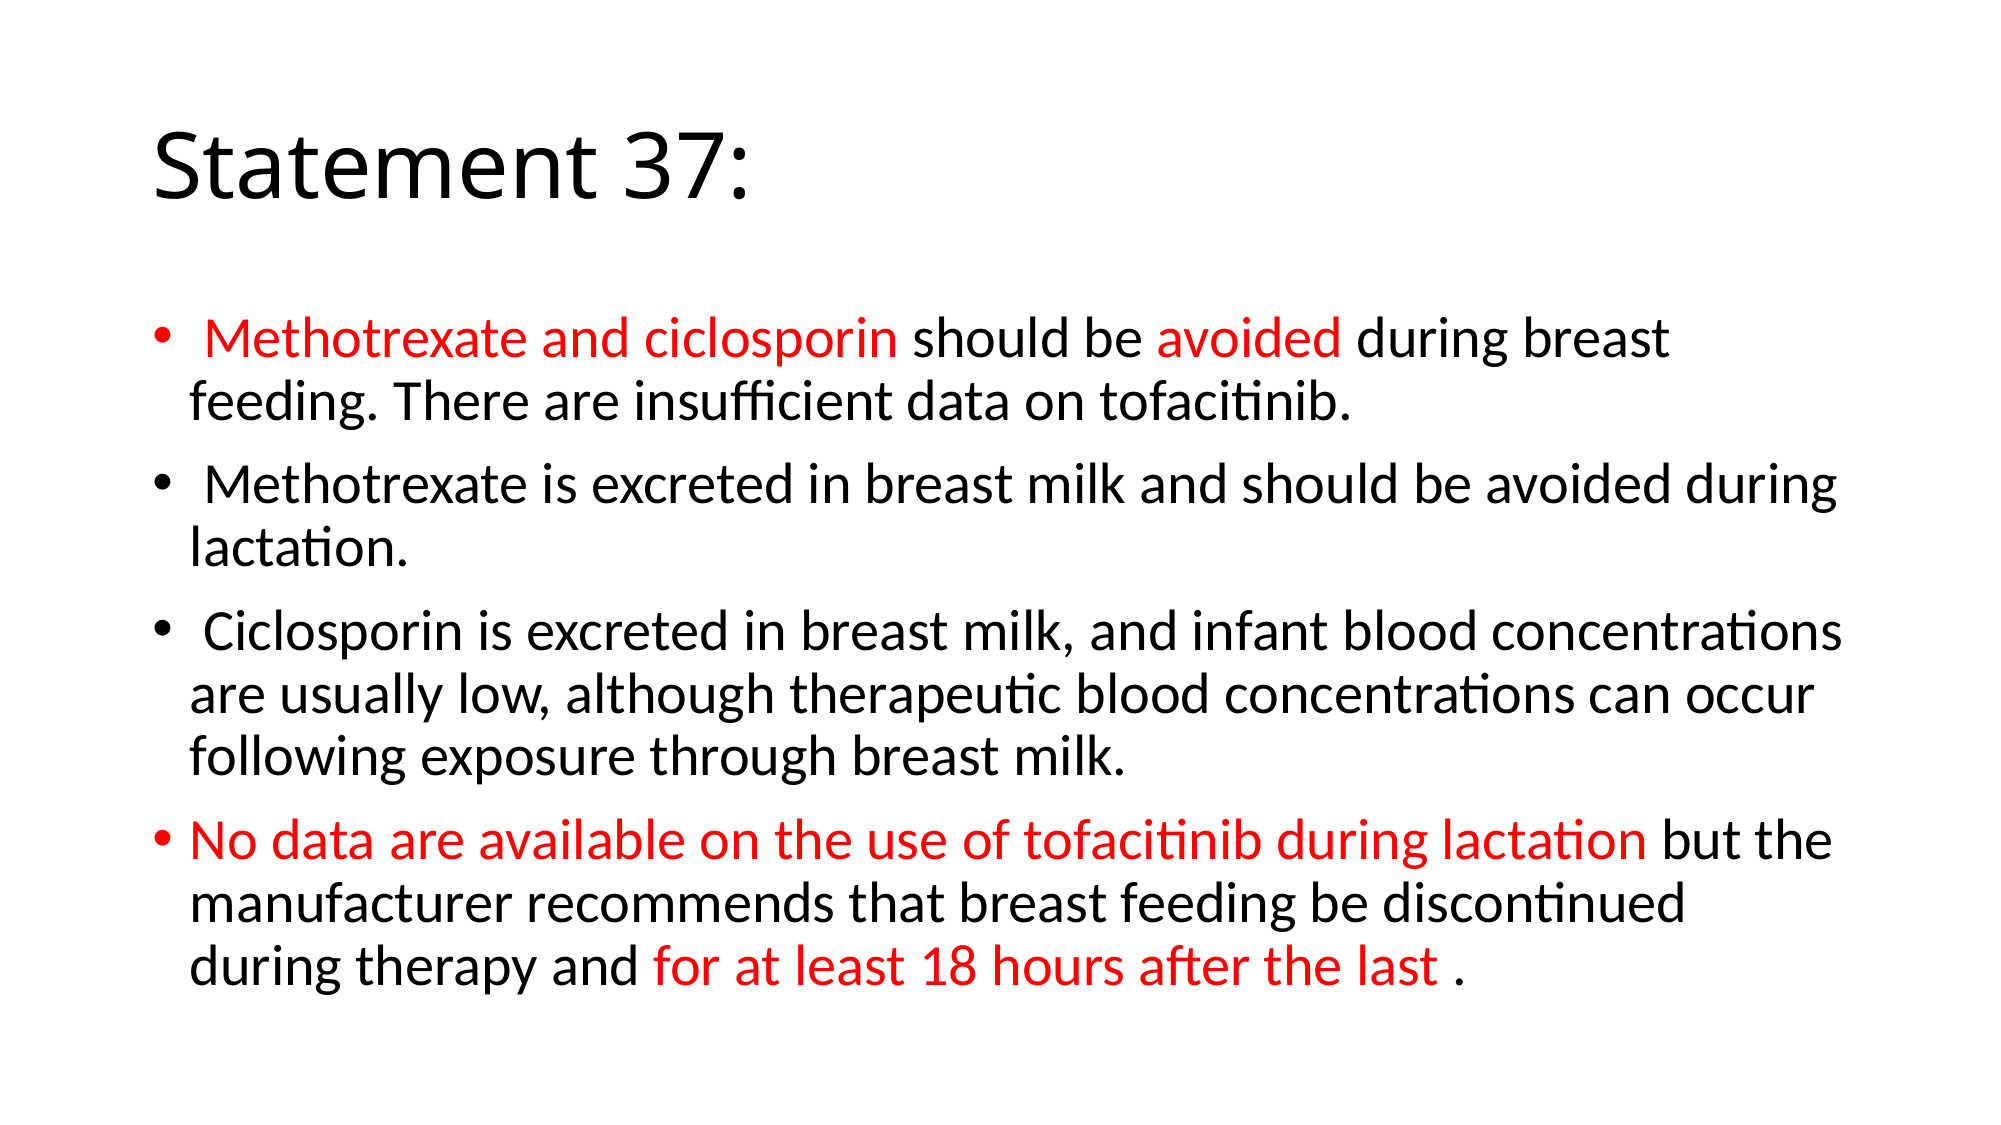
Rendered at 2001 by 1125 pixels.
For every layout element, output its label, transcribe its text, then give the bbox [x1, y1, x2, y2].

title Statement 37: [137, 59, 1863, 278]
list Methotrexate and ciclosporin should be avoided during breast feeding. There are insufficient data on tofacitinib. Methotrexate is excreted in breast milk and should be avoided during lactation. Ciclosporin is excreted in breast milk, and infant blood concentrations are usually low, although therapeutic blood concentrations can occur following exposure through breast milk. No data are available on the use of tofacitinib during lactation but the manufacturer recommends that breast feeding be discontinued during therapy and for at least 18 hours after the last . [137, 299, 1863, 1014]
